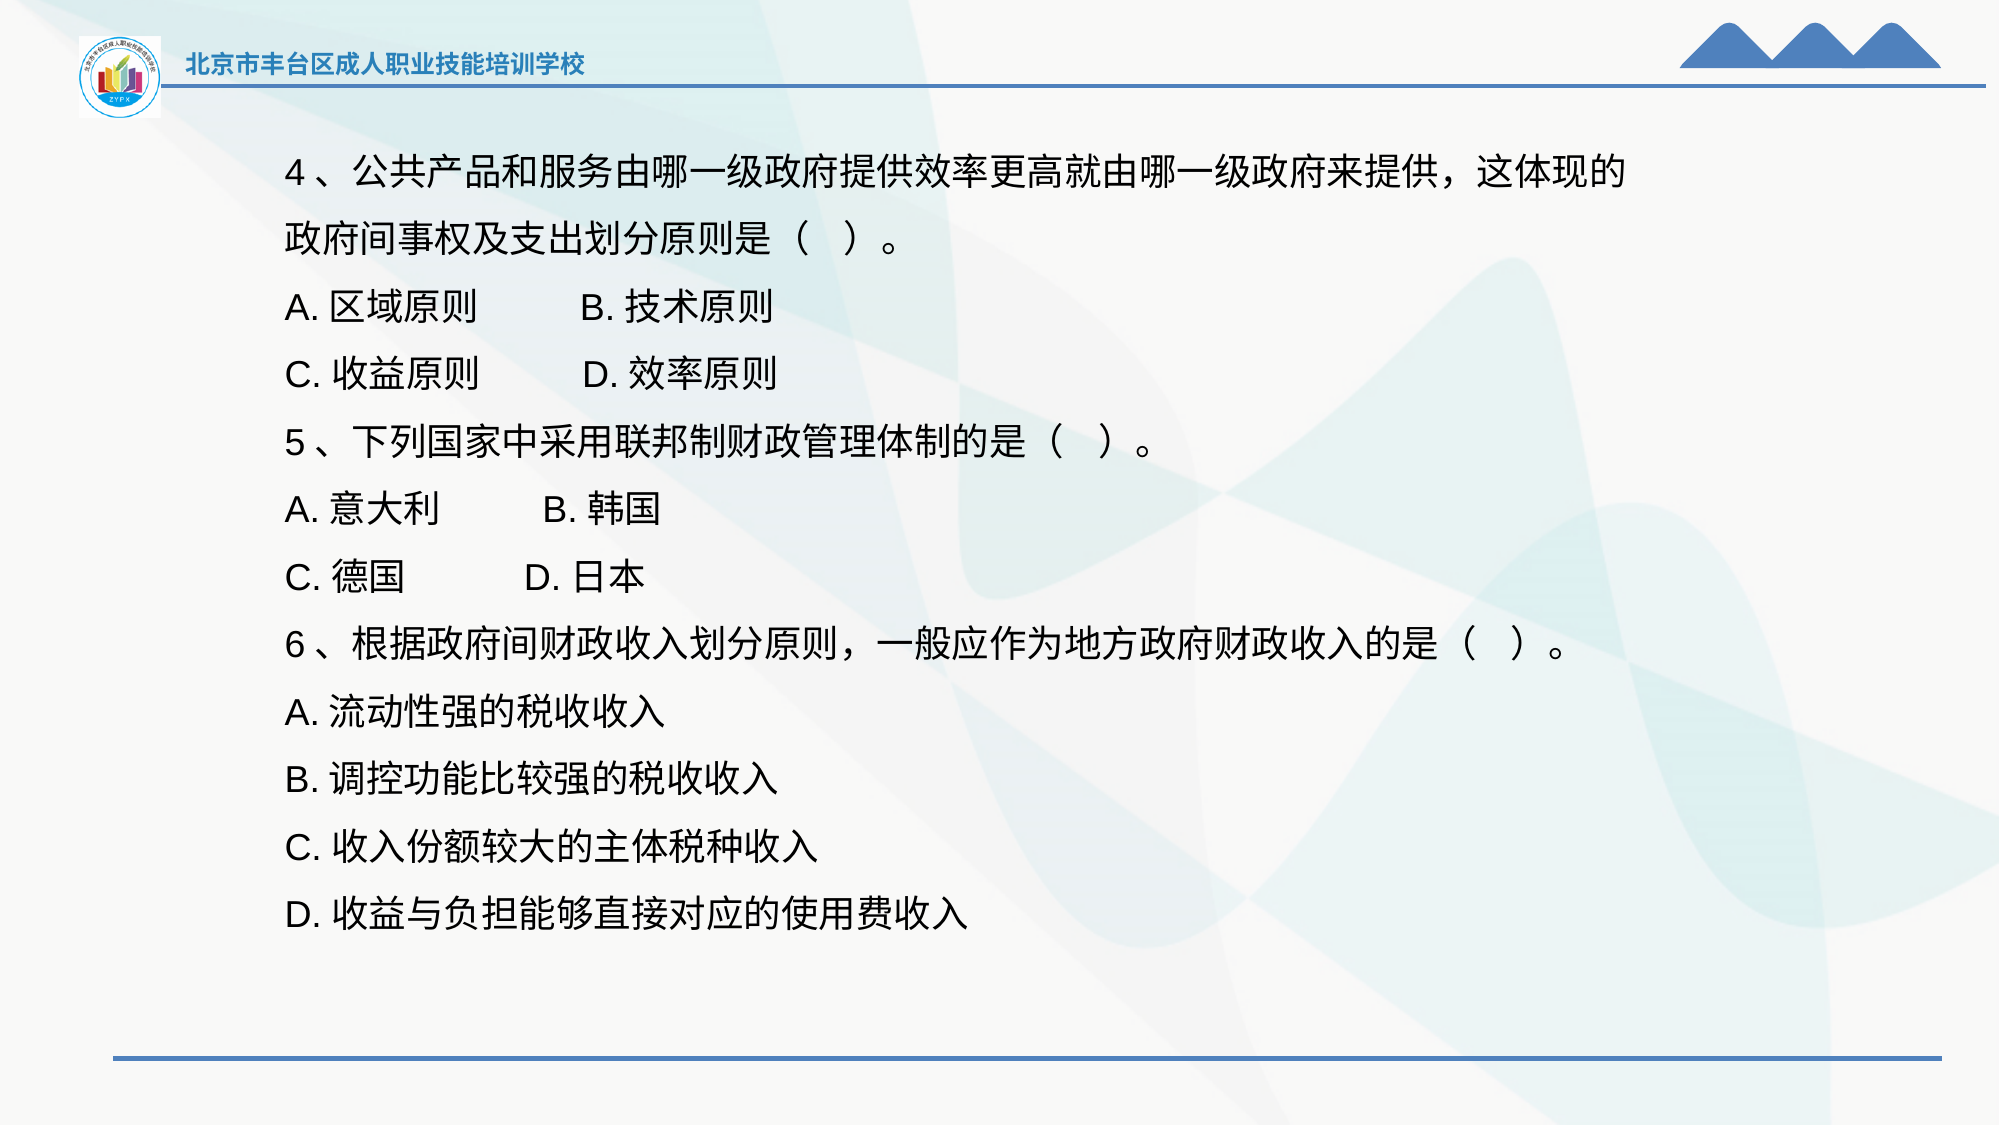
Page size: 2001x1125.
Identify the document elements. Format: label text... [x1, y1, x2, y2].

text_box 4、公共产品和服务由哪一级政府提供效率更高就由哪一级政府来提供，这体现的政府间事权及支出划分原则是（ ）。 A.区域原则 B.技术原则 C.收益原则 D.效率原则 5、下列国家中采用联邦制财政管理体制的是（ ）。 A.意大利 B.韩国 C.德国 D.日本 6、根据政府间财政收入划分原则，一般应作为地方政府财政收入的是（ ）。 A.流动性强的税收收入 B.调控功能比较强的税收收入 C.收入份额较大的主体税种收入 D.收益与负担能够直接对应的使用费收入 [269, 117, 1679, 1055]
picture [0, 0, 1999, 1125]
text_box 北京市丰台区成人职业技能培训学校 [170, 40, 632, 85]
text_box [1840, 21, 1944, 70]
text_box [1677, 21, 1772, 70]
text_box [1763, 21, 1853, 70]
